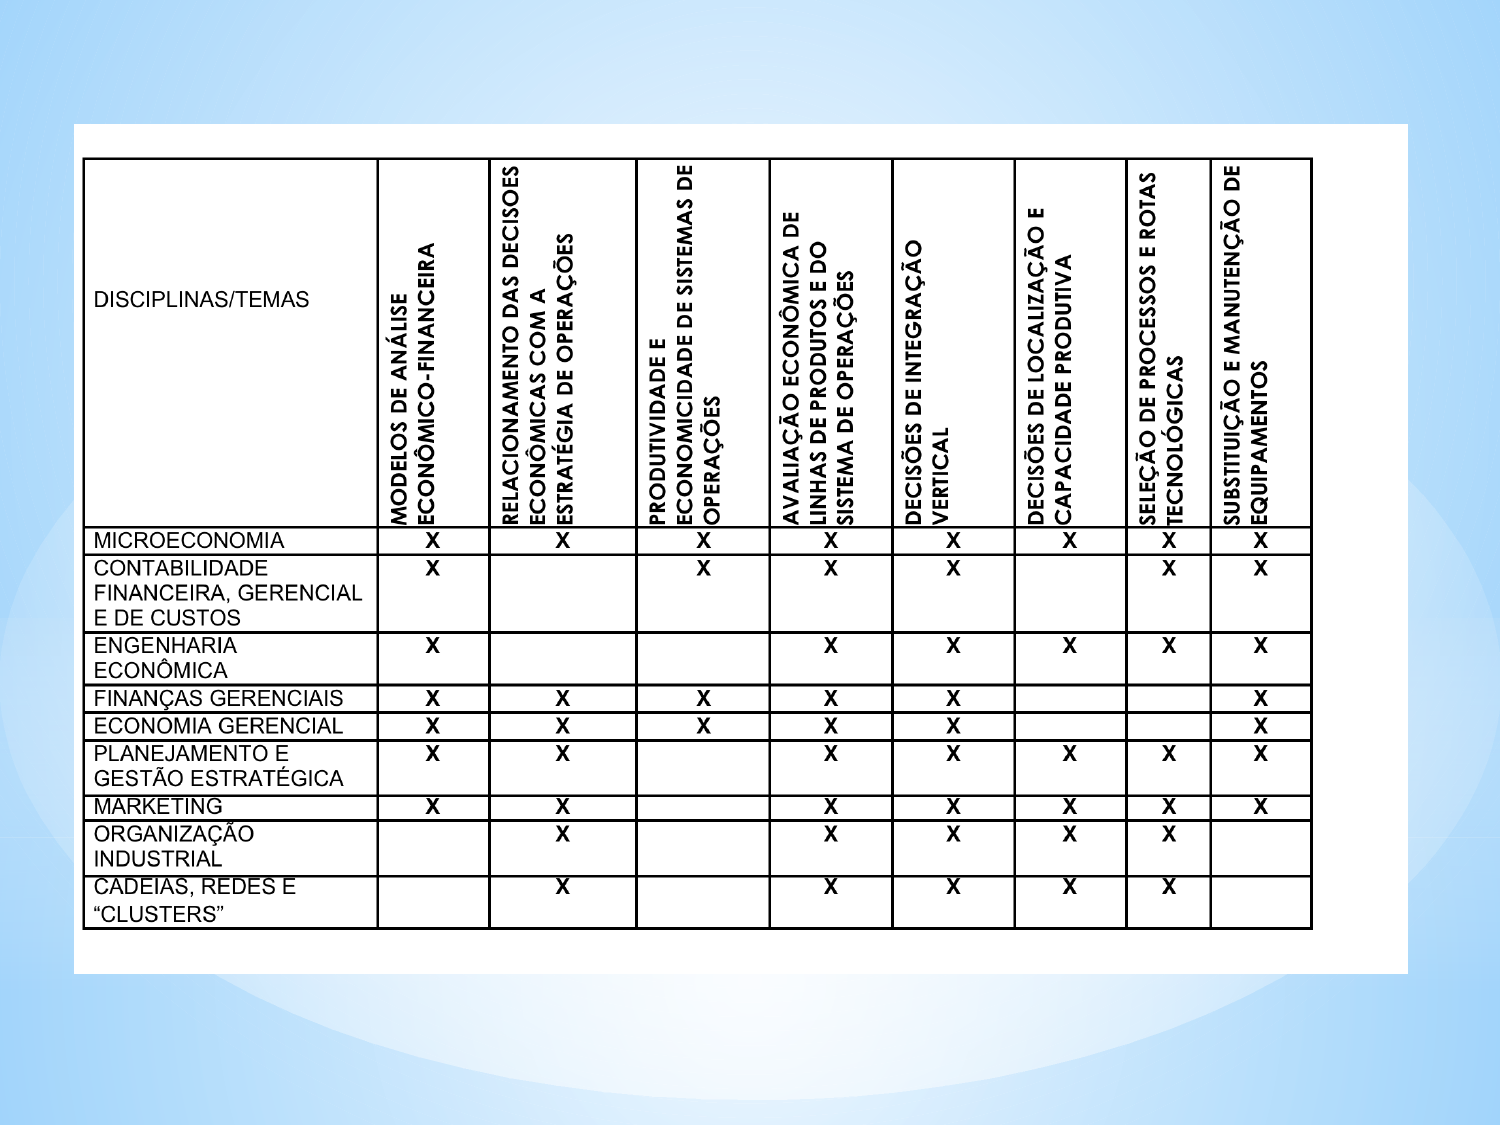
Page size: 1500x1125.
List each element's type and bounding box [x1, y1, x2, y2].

text_box [74, 124, 1409, 974]
